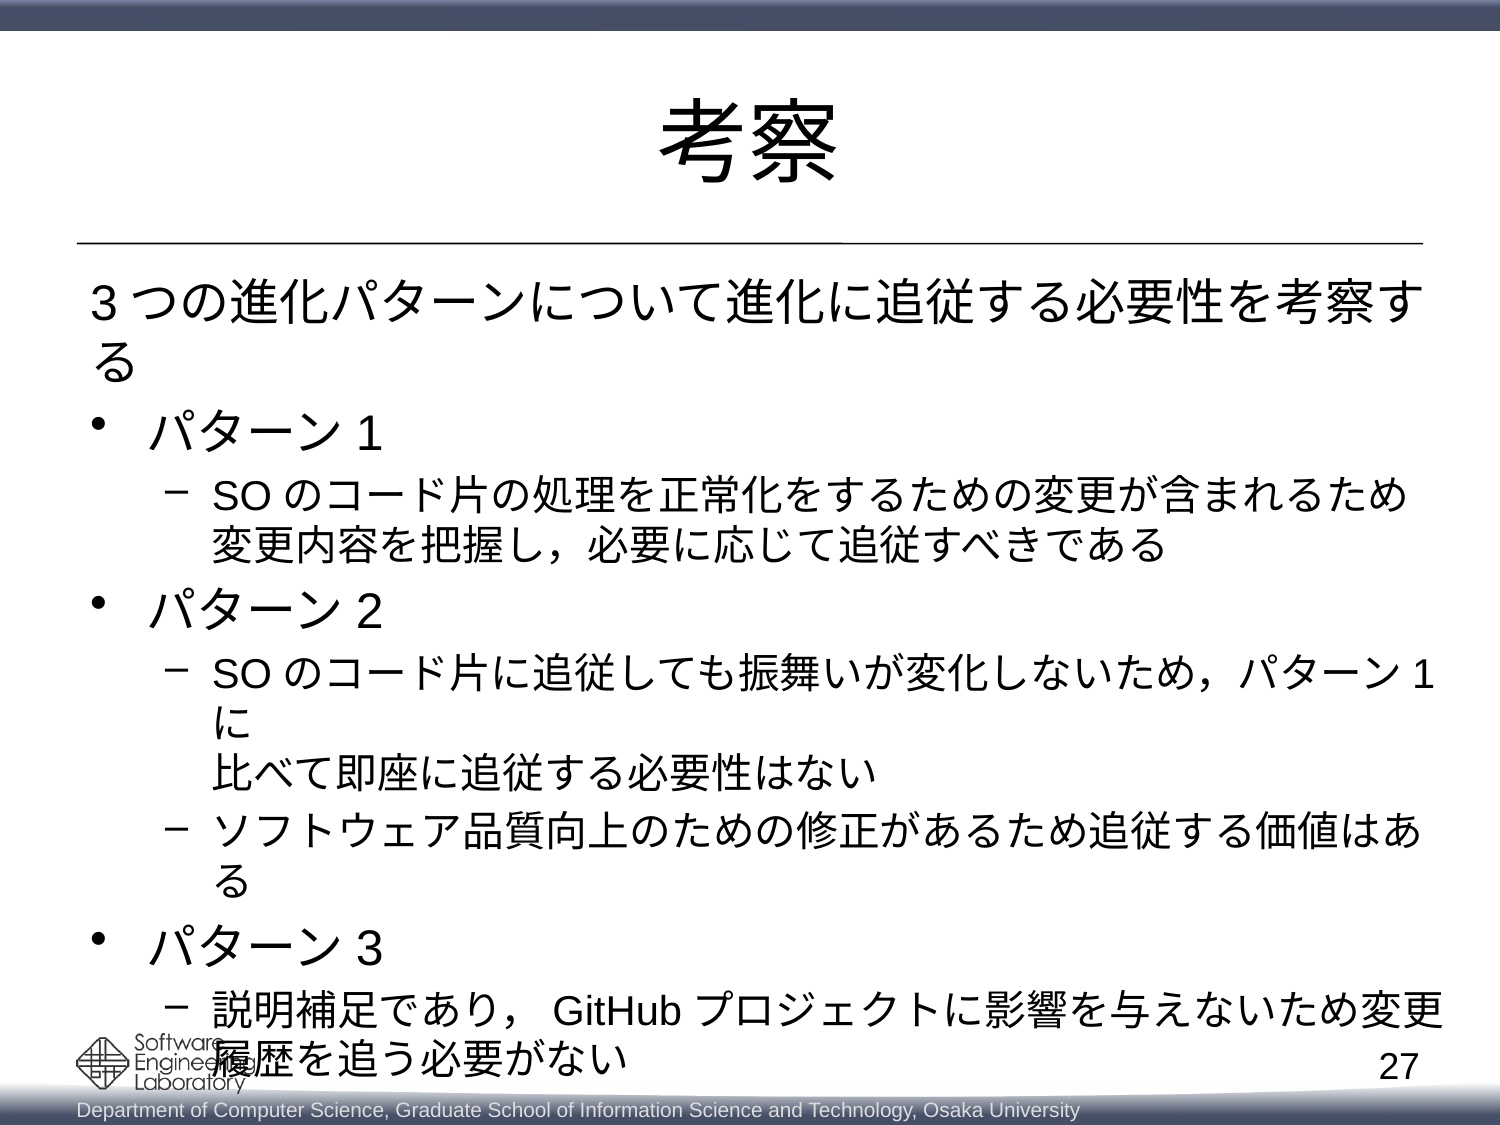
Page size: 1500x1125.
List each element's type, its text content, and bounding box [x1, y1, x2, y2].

picture [0, 1033, 1500, 1125]
title 考察 [74, 44, 1424, 233]
slide_number 27 [1246, 1034, 1436, 1083]
list 3つの進化パターンについて進化に追従する必要性を考察する パターン1 SOのコード片の処理を正常化をするための変更が含まれるため 変更内容を把握し，必要に応じて追従すべきである パターン2 SOのコード片に追従しても振舞いが変化しないため，パターン1に 比べて即座に追従する必要性はない ソフトウェア品質向上のための修正があるため追従する価値はある パターン3 説明補足であり，GitHubプロジェクトに影響を与えないため変更履歴を追う必要がない [74, 262, 1461, 1006]
picture [0, 0, 1500, 31]
